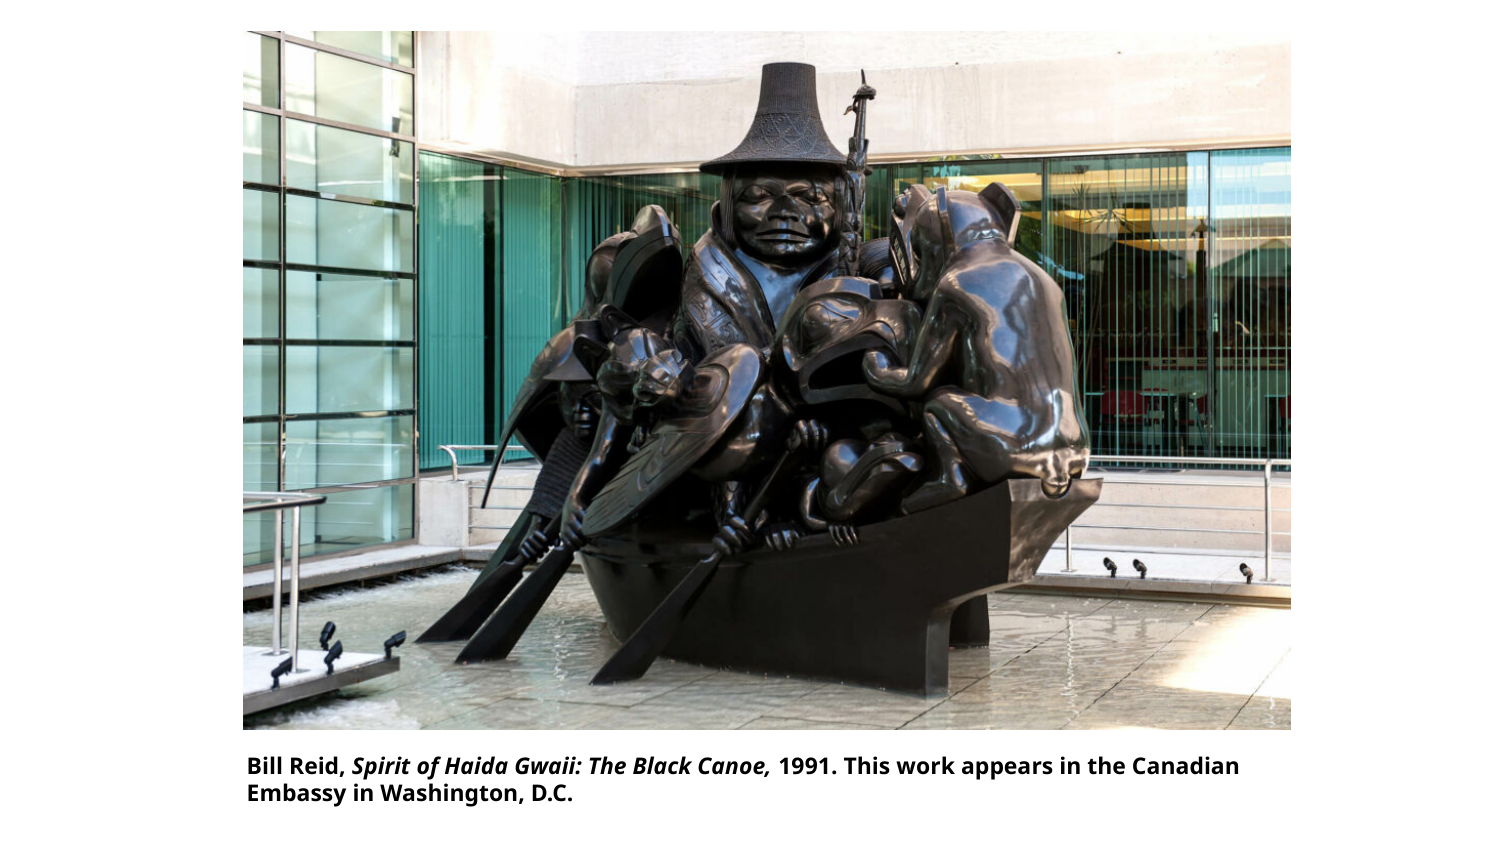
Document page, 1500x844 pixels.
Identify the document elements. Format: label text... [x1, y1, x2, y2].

picture [242, 31, 1291, 730]
text_box Bill Reid, Spirit of Haida Gwaii: The Black Canoe, 1991. This work appears in the Canadian Embassy in Washington, D.C. [231, 736, 1302, 822]
